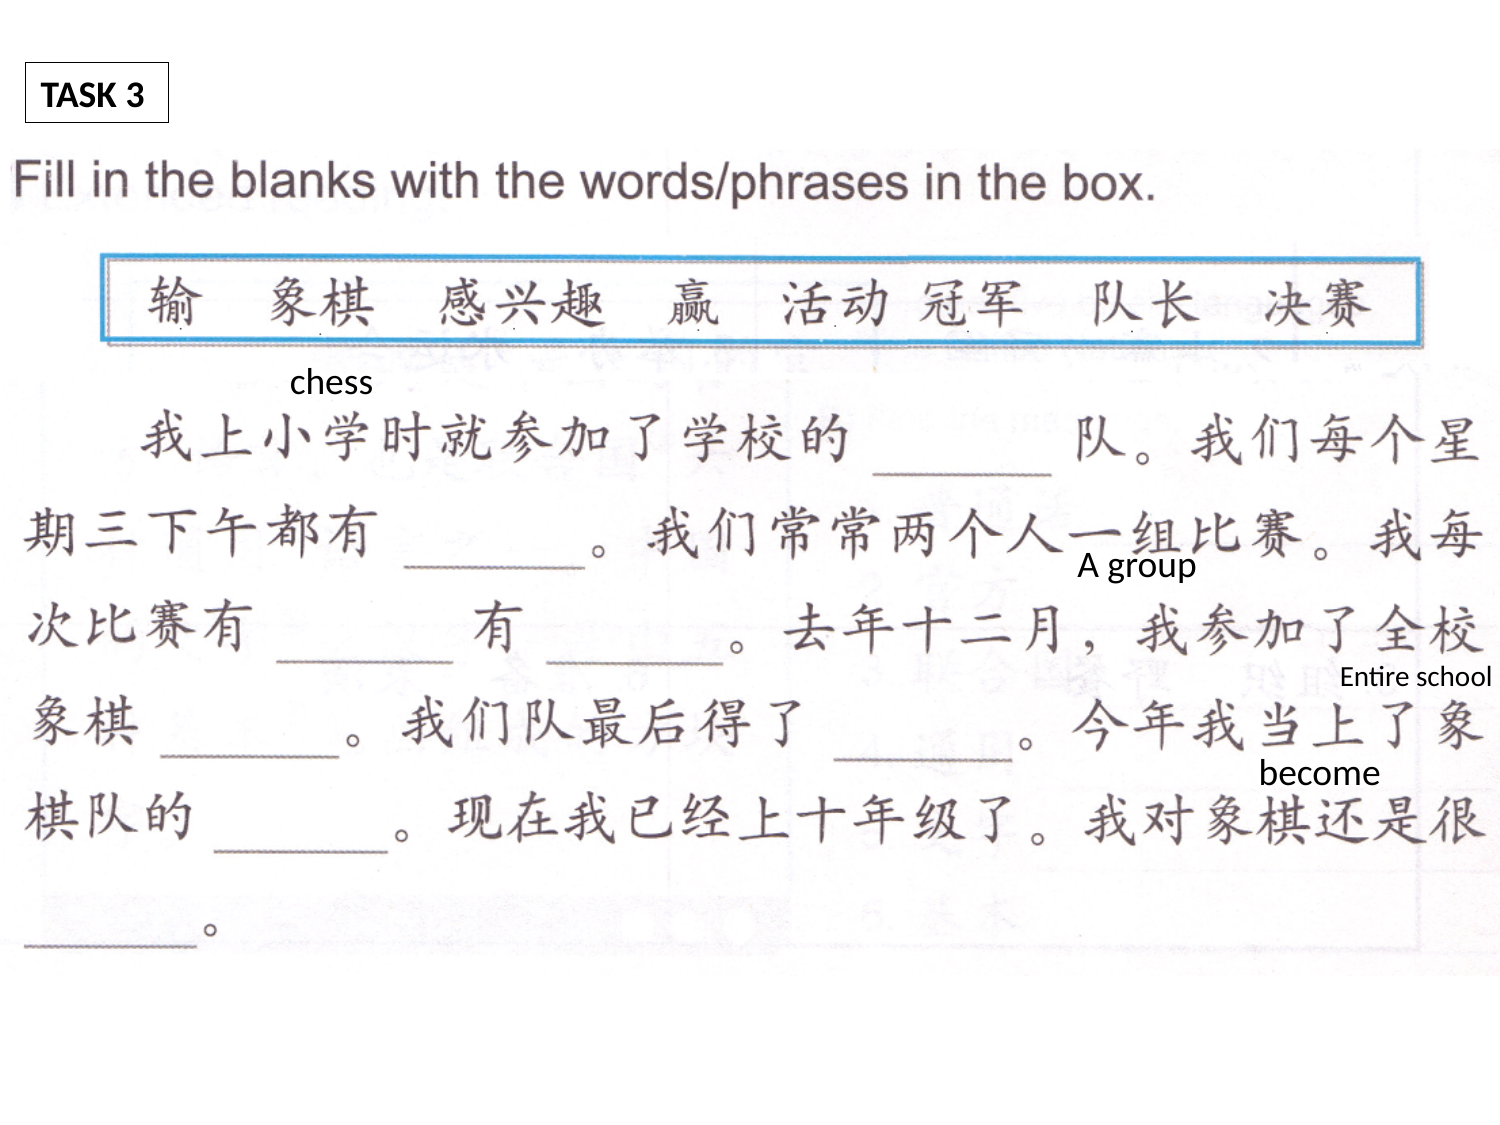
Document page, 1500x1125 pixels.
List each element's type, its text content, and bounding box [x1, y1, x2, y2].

text_box TASK 3 [25, 62, 169, 123]
picture [0, 149, 1500, 976]
